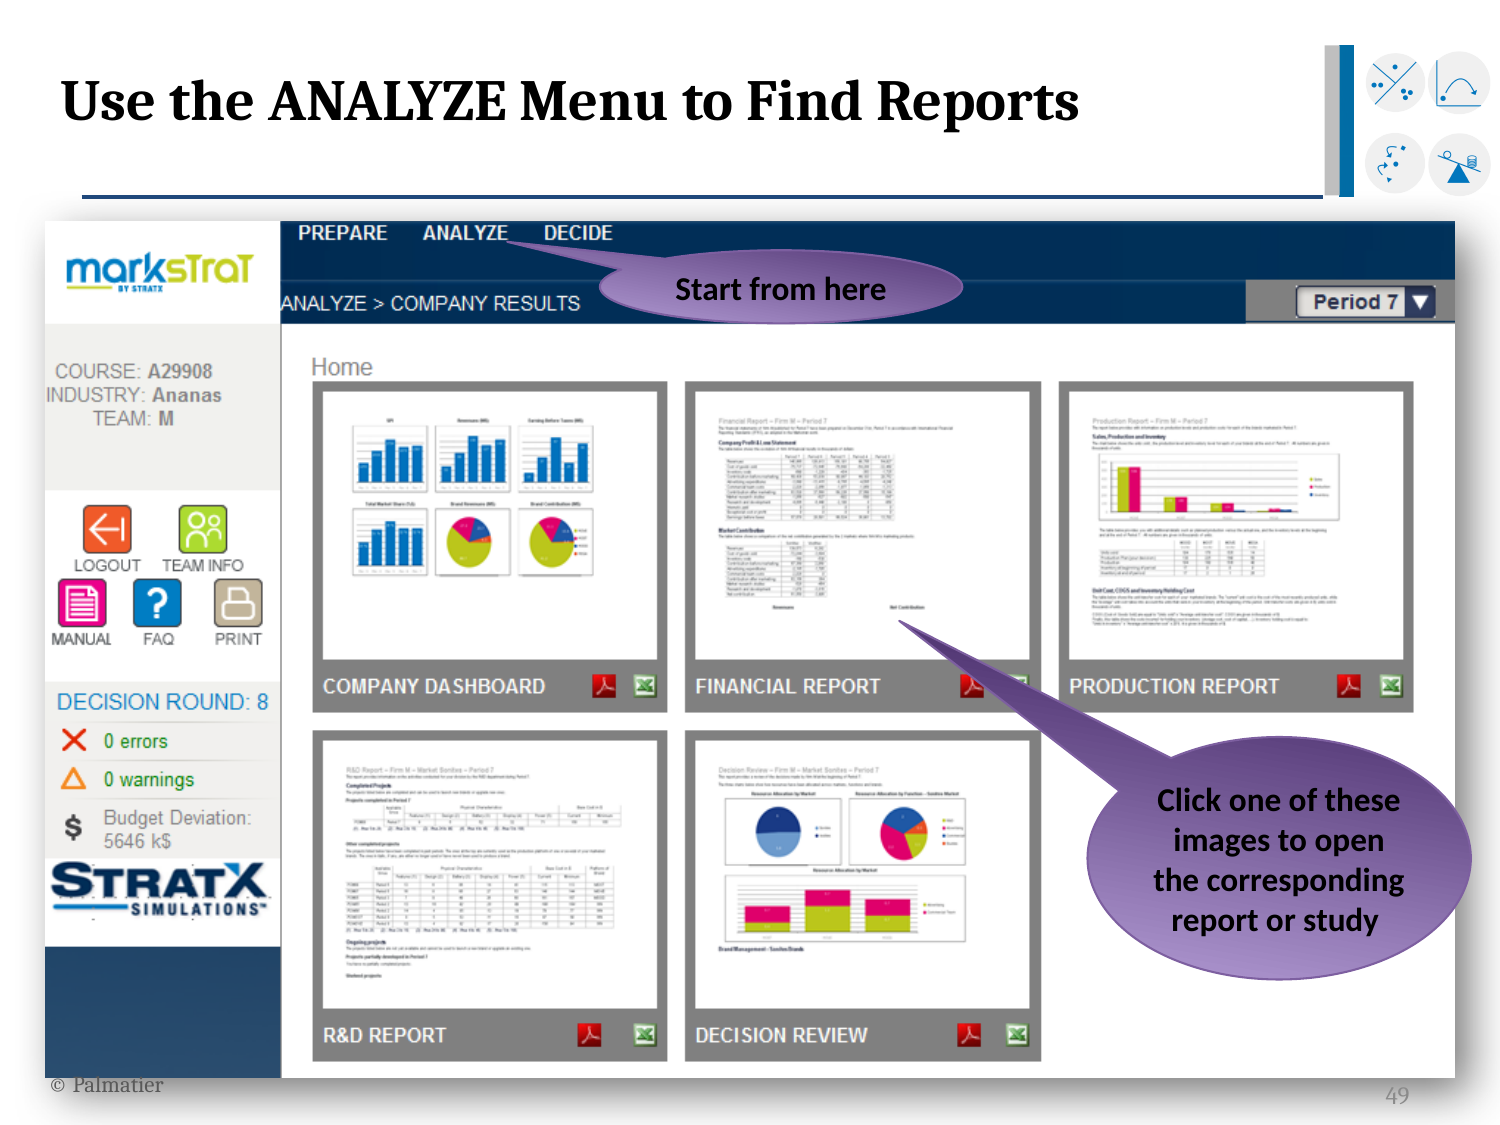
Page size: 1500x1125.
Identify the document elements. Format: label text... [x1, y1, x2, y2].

picture [1357, 42, 1500, 122]
picture [44, 221, 1456, 1079]
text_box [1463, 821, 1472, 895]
title Use the ANALYZE Menu to Find Reports [45, 54, 1383, 180]
slide_number 49 [1074, 1088, 1425, 1125]
picture [1356, 124, 1500, 204]
footer © Palmatier [33, 1053, 1038, 1114]
